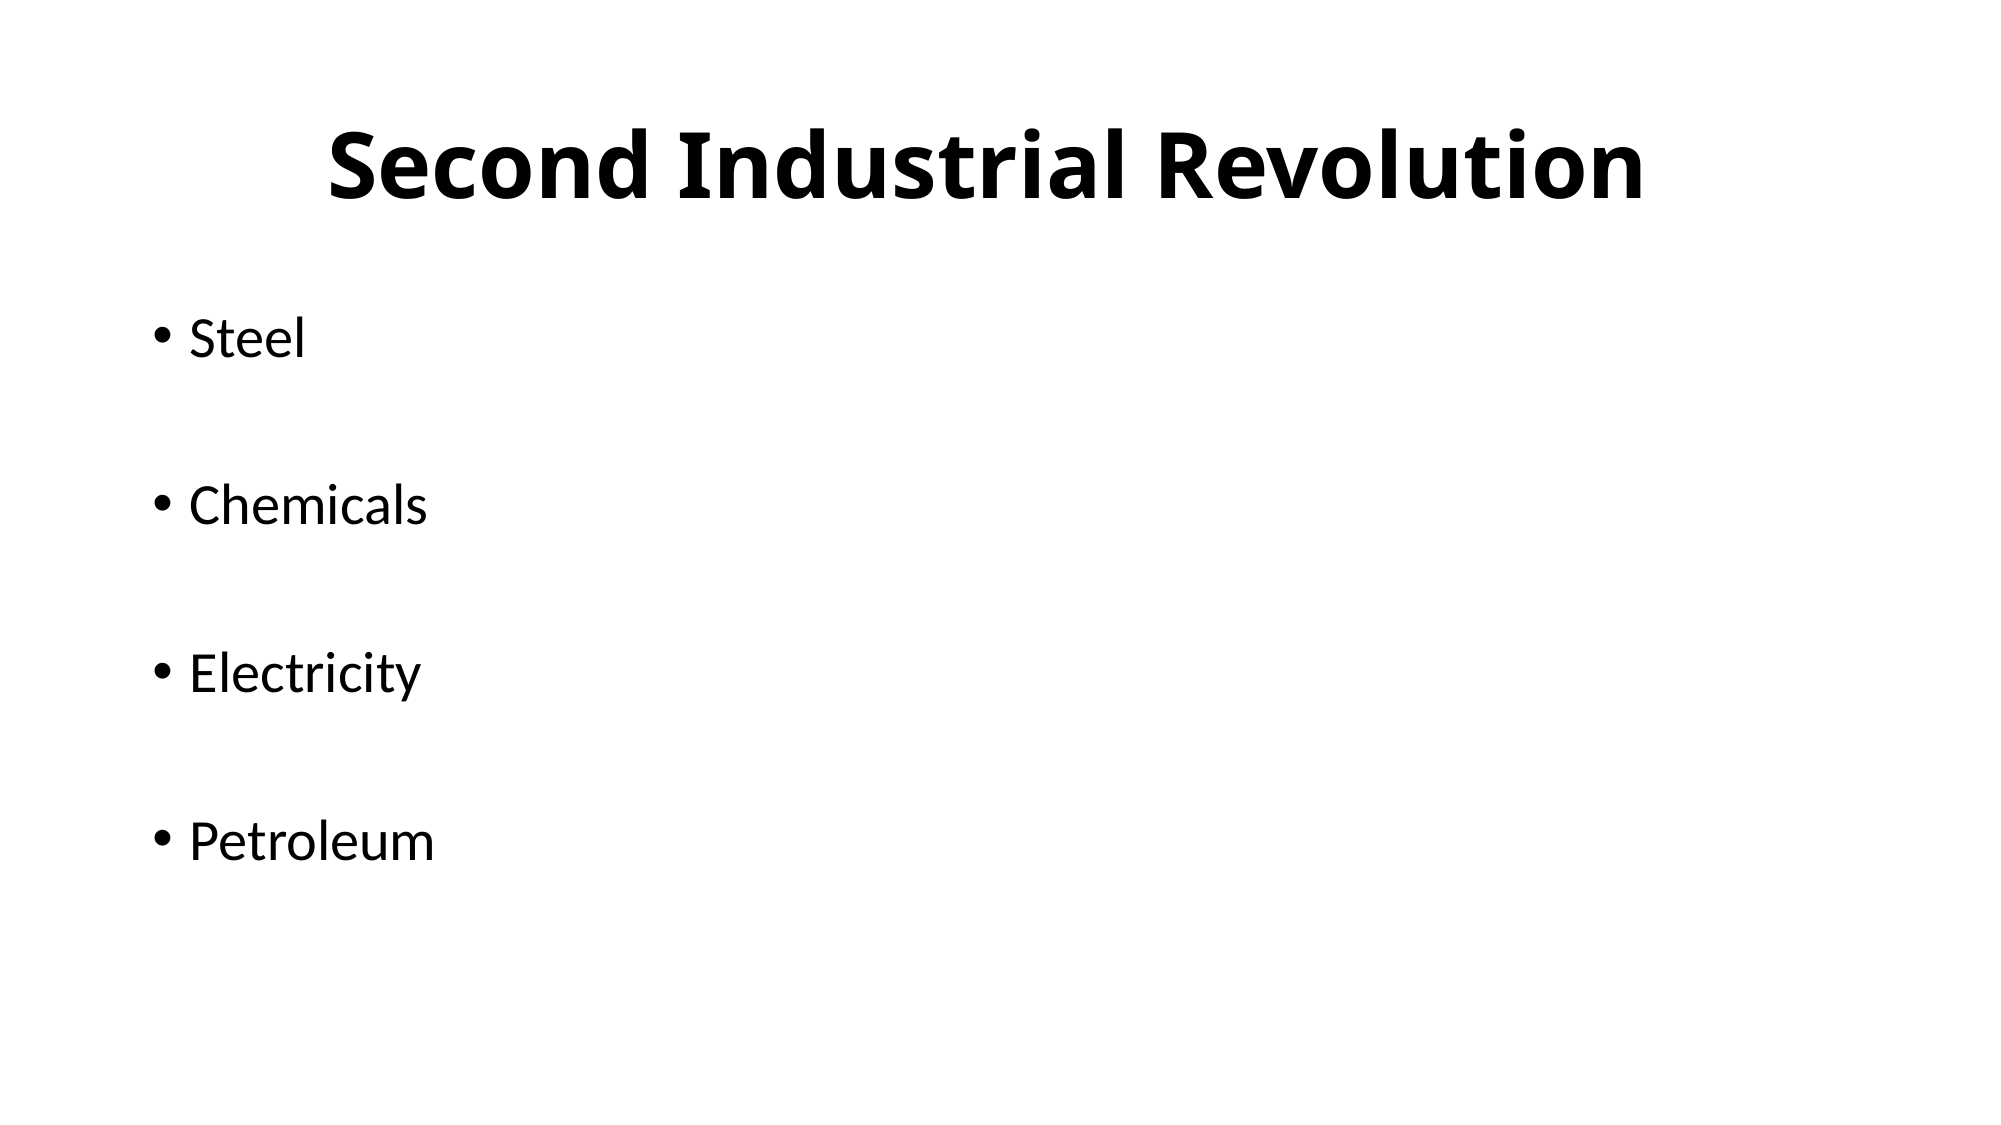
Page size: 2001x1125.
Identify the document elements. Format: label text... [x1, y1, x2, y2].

list Steel Chemicals Electricity Petroleum [137, 299, 988, 1014]
title Second Industrial Revolution [137, 59, 1863, 278]
